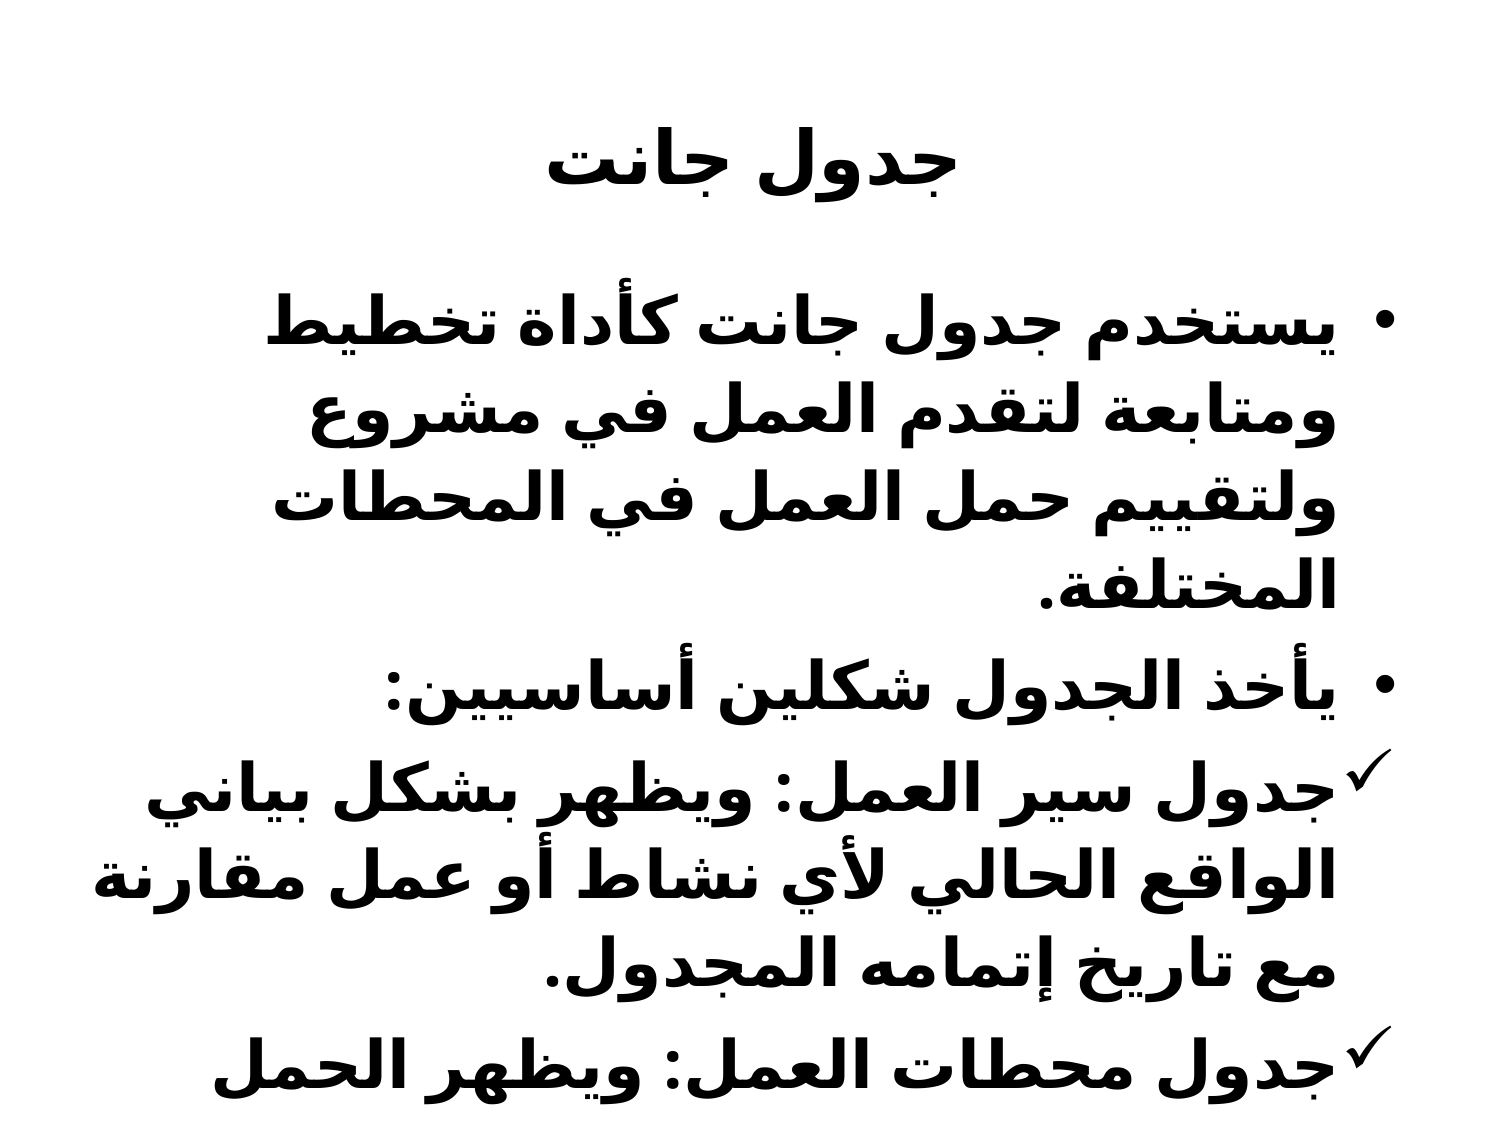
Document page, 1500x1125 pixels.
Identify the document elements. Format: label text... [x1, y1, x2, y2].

list يستخدم جدول جانت كأداة تخطيط ومتابعة لتقدم العمل في مشروع ولتقييم حمل العمل في المحطات المختلفة. يأخذ الجدول شكلين أساسيين: جدول سير العمل: ويظهر بشكل بياني الواقع الحالي لأي نشاط أو عمل مقارنة مع تاريخ إتمامه المجدول. جدول محطات العمل: ويظهر الحمل في كل محطة والوقت غير المستخدم في كل محطة. [75, 262, 1412, 967]
title جدول جانت [326, 97, 1182, 212]
